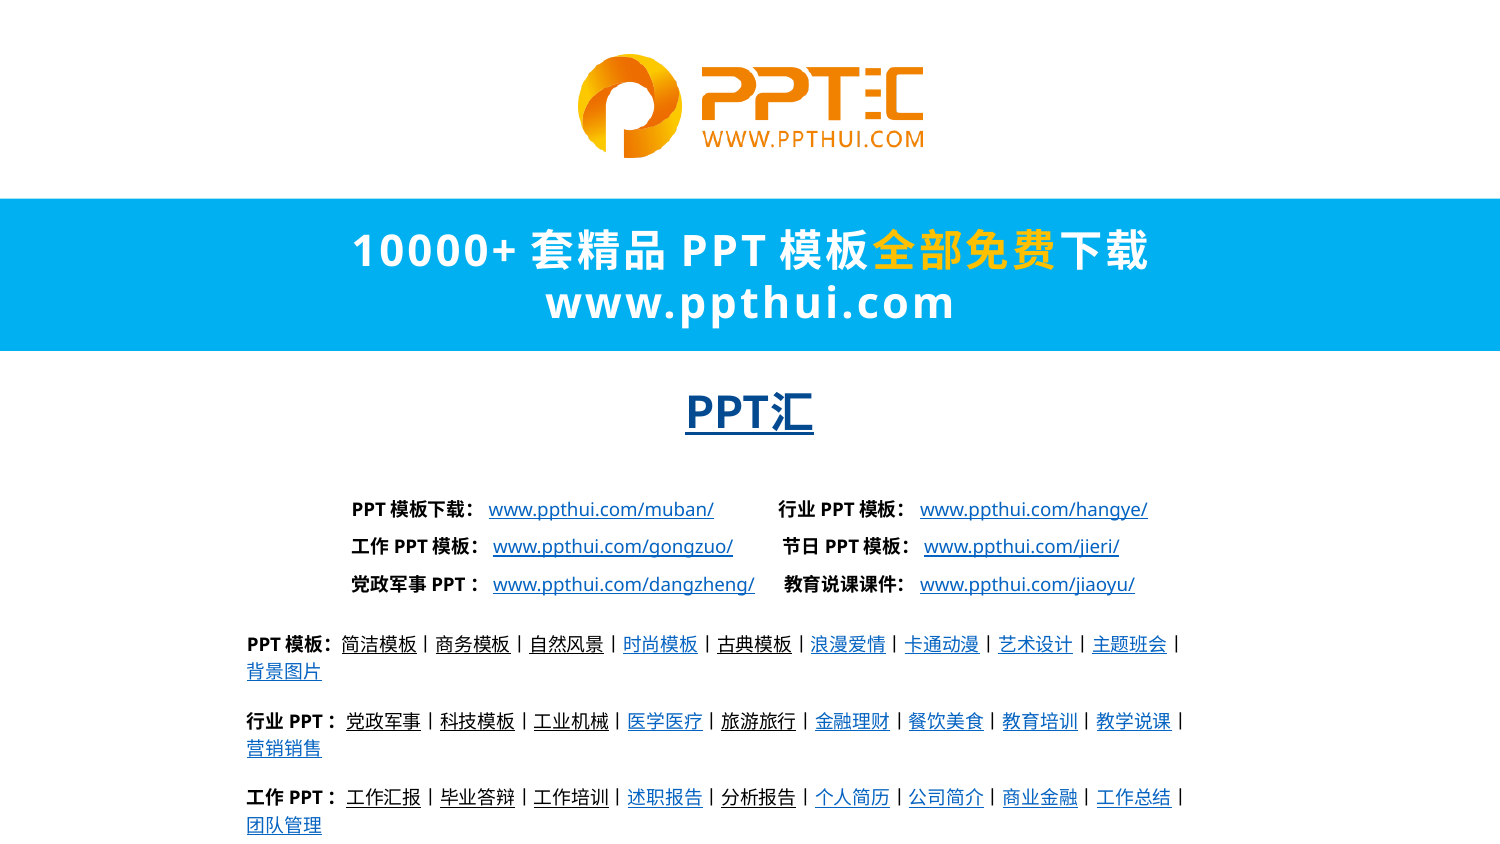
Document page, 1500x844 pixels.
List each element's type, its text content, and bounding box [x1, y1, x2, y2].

text_box PPT汇 PPT模板下载：www.ppthui.com/muban/ 行业PPT模板：www.ppthui.com/hangye/ 工作PPT模板：www.ppthui.com/gongzuo/ 节日PPT模板：www.ppthui.com/jieri/ 党政军事PPT：www.ppthui.com/dangzheng/ 教育说课课件：www.ppthui.com/jiaoyu/ [343, 383, 1156, 624]
text_box [0, 352, 1500, 844]
text_box 10000+套精品PPT模板全部免费下载 www.ppthui.com [0, 198, 1500, 352]
text_box [0, 0, 1500, 198]
text_box PPT模板：简洁模板丨商务模板丨自然风景丨时尚模板丨古典模板丨浪漫爱情丨卡通动漫丨艺术设计丨主题班会丨背景图片 行业PPT：党政军事丨科技模板丨工业机械丨医学医疗丨旅游旅行丨金融理财丨餐饮美食丨教育培训丨教学说课丨营销销售 工作PPT：工作汇报丨毕业答辩丨工作培训丨述职报告丨分析报告丨个人简历丨公司简介丨商业金融丨工作总结丨团队管理 More+ [232, 624, 1269, 844]
picture [574, 11, 926, 188]
